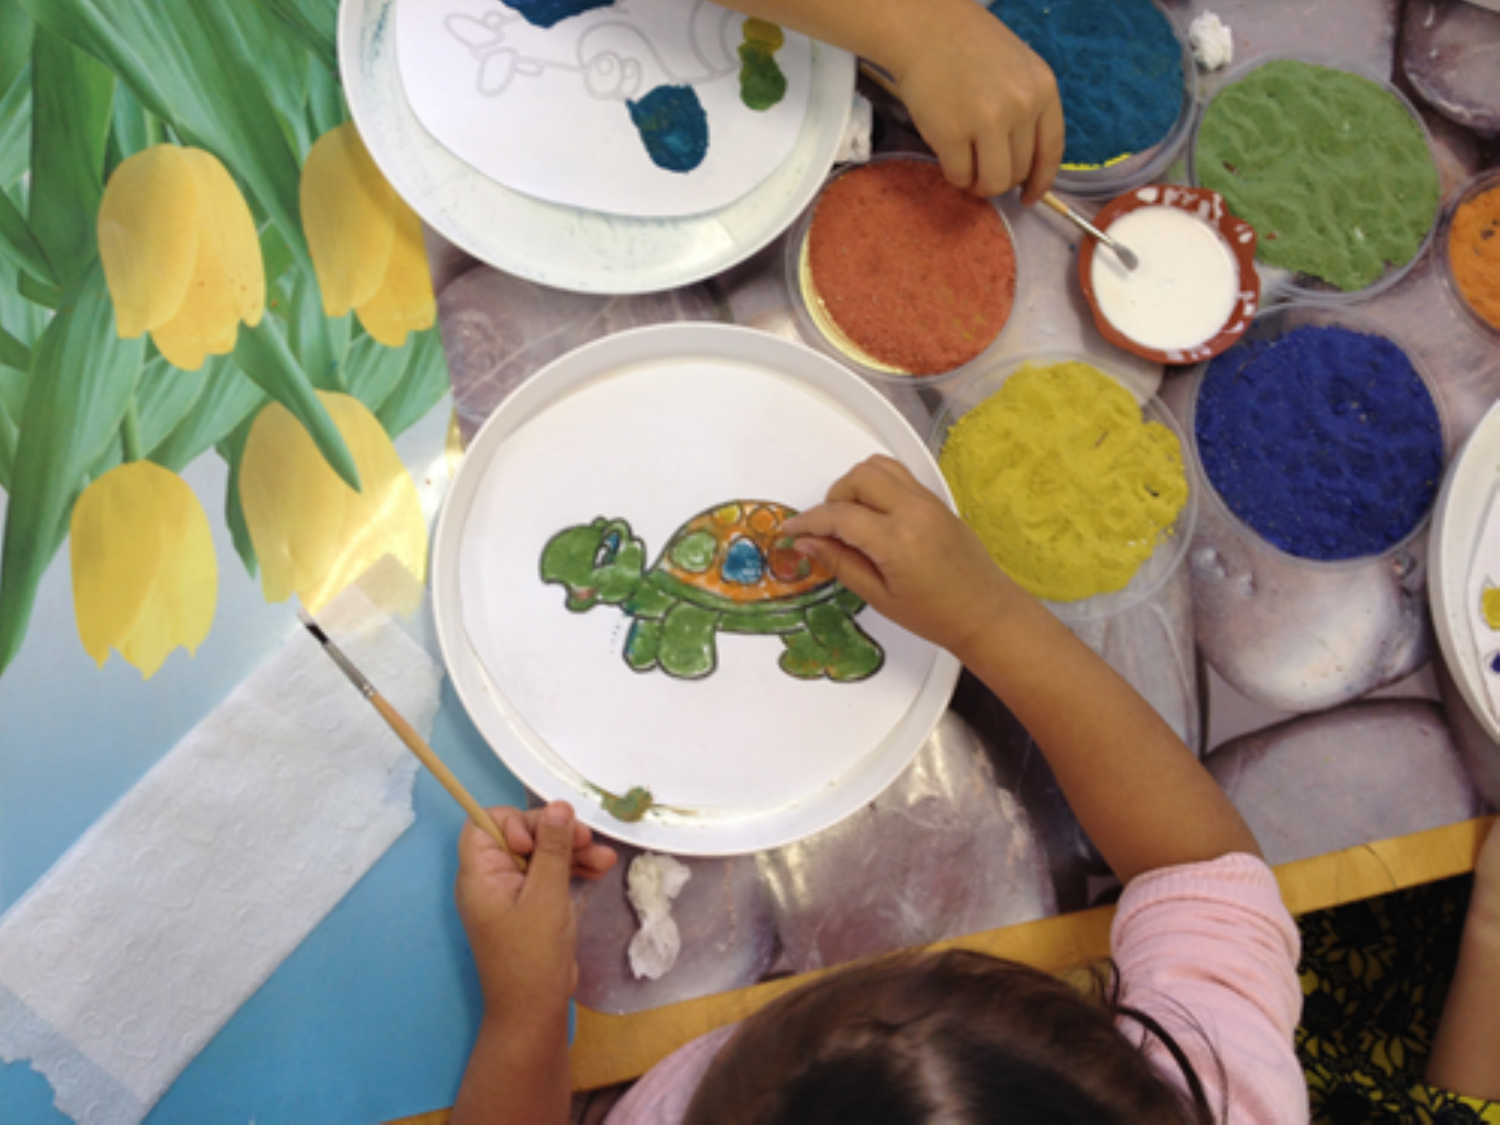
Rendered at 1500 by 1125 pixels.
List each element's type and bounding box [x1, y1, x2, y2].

list [0, 0, 1500, 1125]
